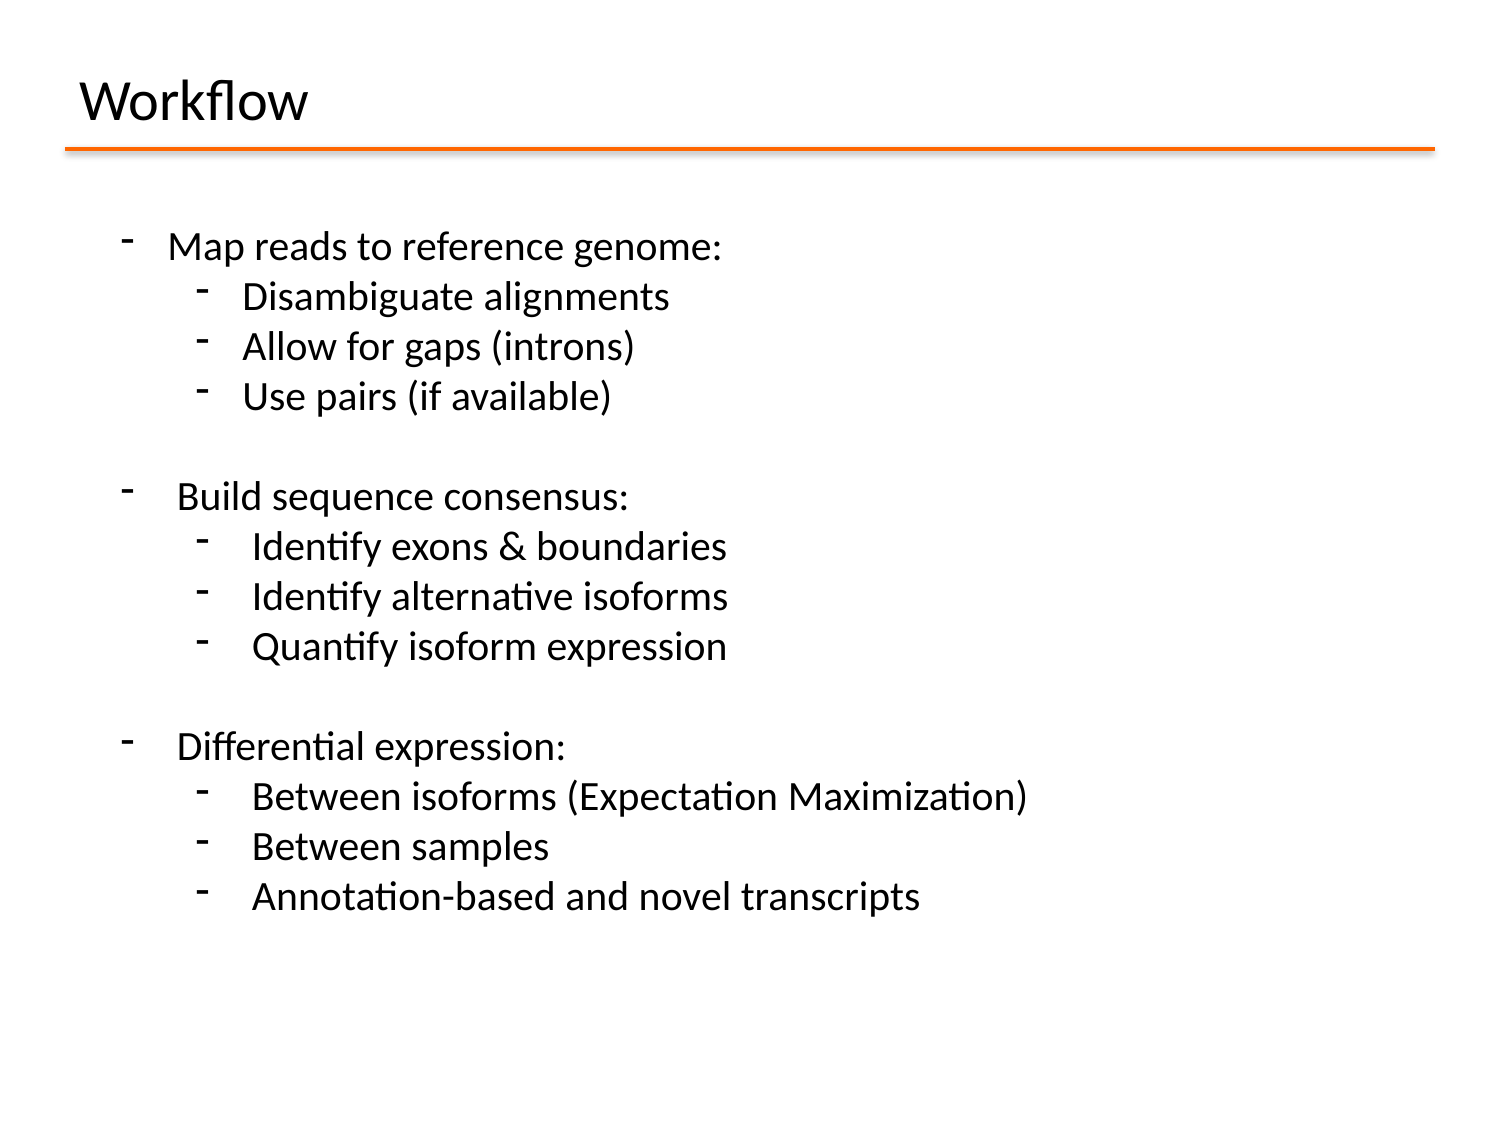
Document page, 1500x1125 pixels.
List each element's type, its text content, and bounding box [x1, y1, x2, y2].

text_box Map reads to reference genome: Disambiguate alignments Allow for gaps (introns) Use pairs (if available) Build sequence consensus: Identify exons & boundaries Identify alternative isoforms Quantify isoform expression Differential expression: Between isoforms (Expectation Maximization) Between samples Annotation-based and novel transcripts [105, 211, 1388, 1125]
text_box Workflow [64, 54, 1388, 140]
